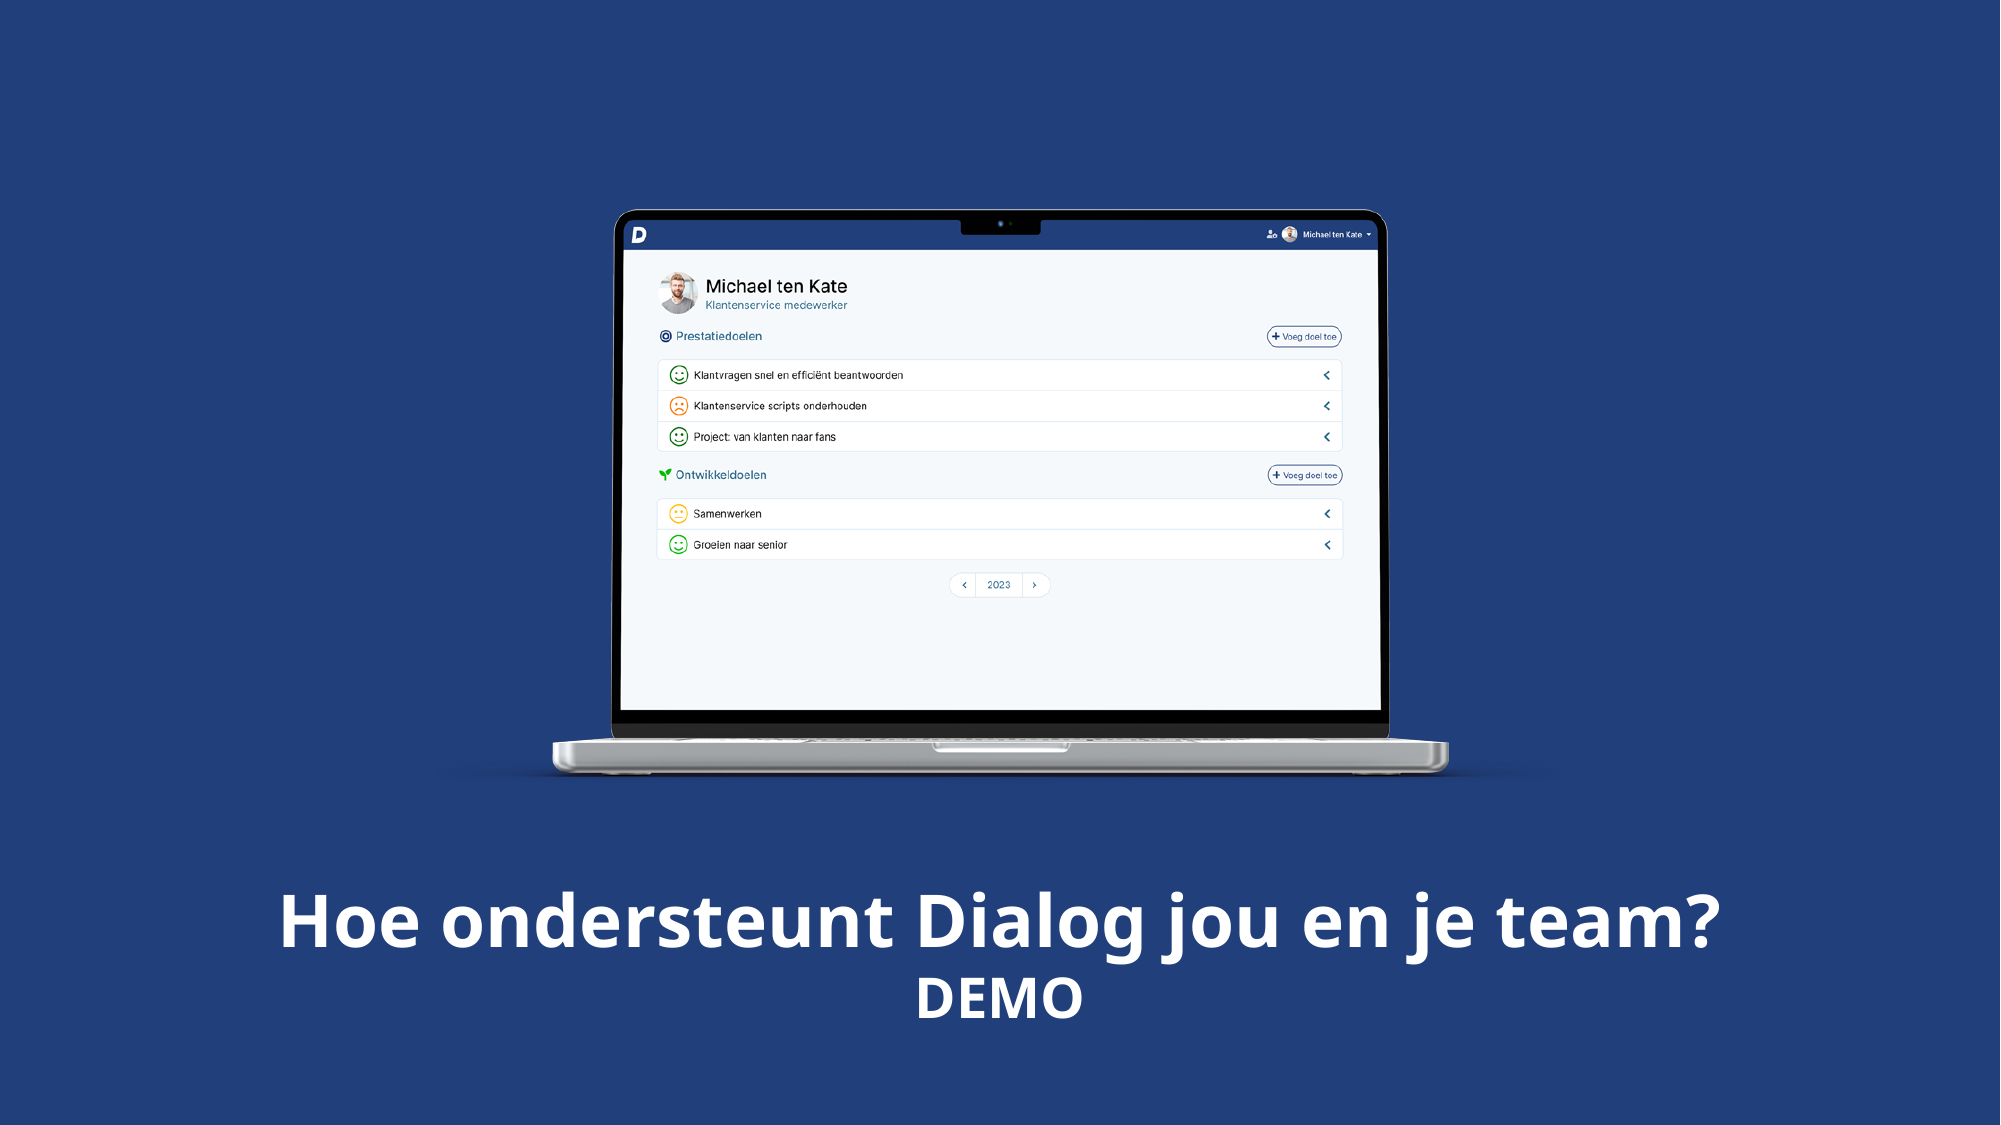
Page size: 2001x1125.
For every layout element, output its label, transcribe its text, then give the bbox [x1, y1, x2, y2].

picture [355, 60, 1644, 866]
text_box Hoe ondersteunt Dialog jou en je team? DEMO [0, 854, 2000, 1050]
